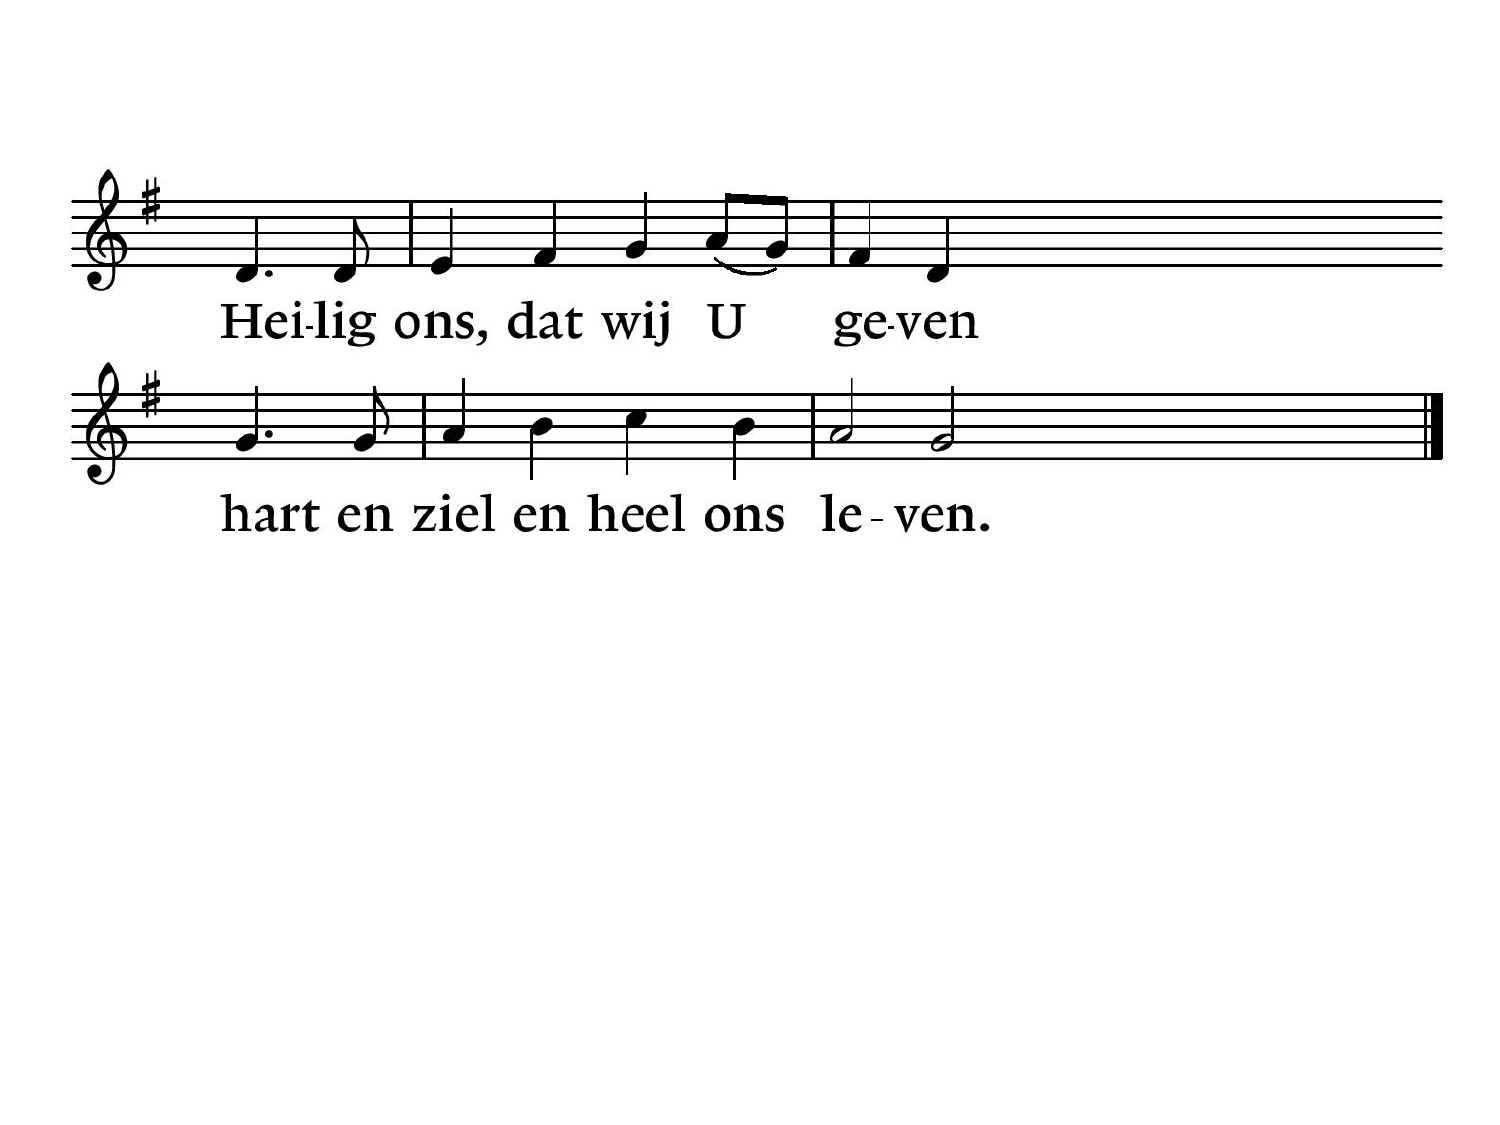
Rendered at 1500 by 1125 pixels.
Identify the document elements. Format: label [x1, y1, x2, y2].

list [0, 24, 1500, 1125]
